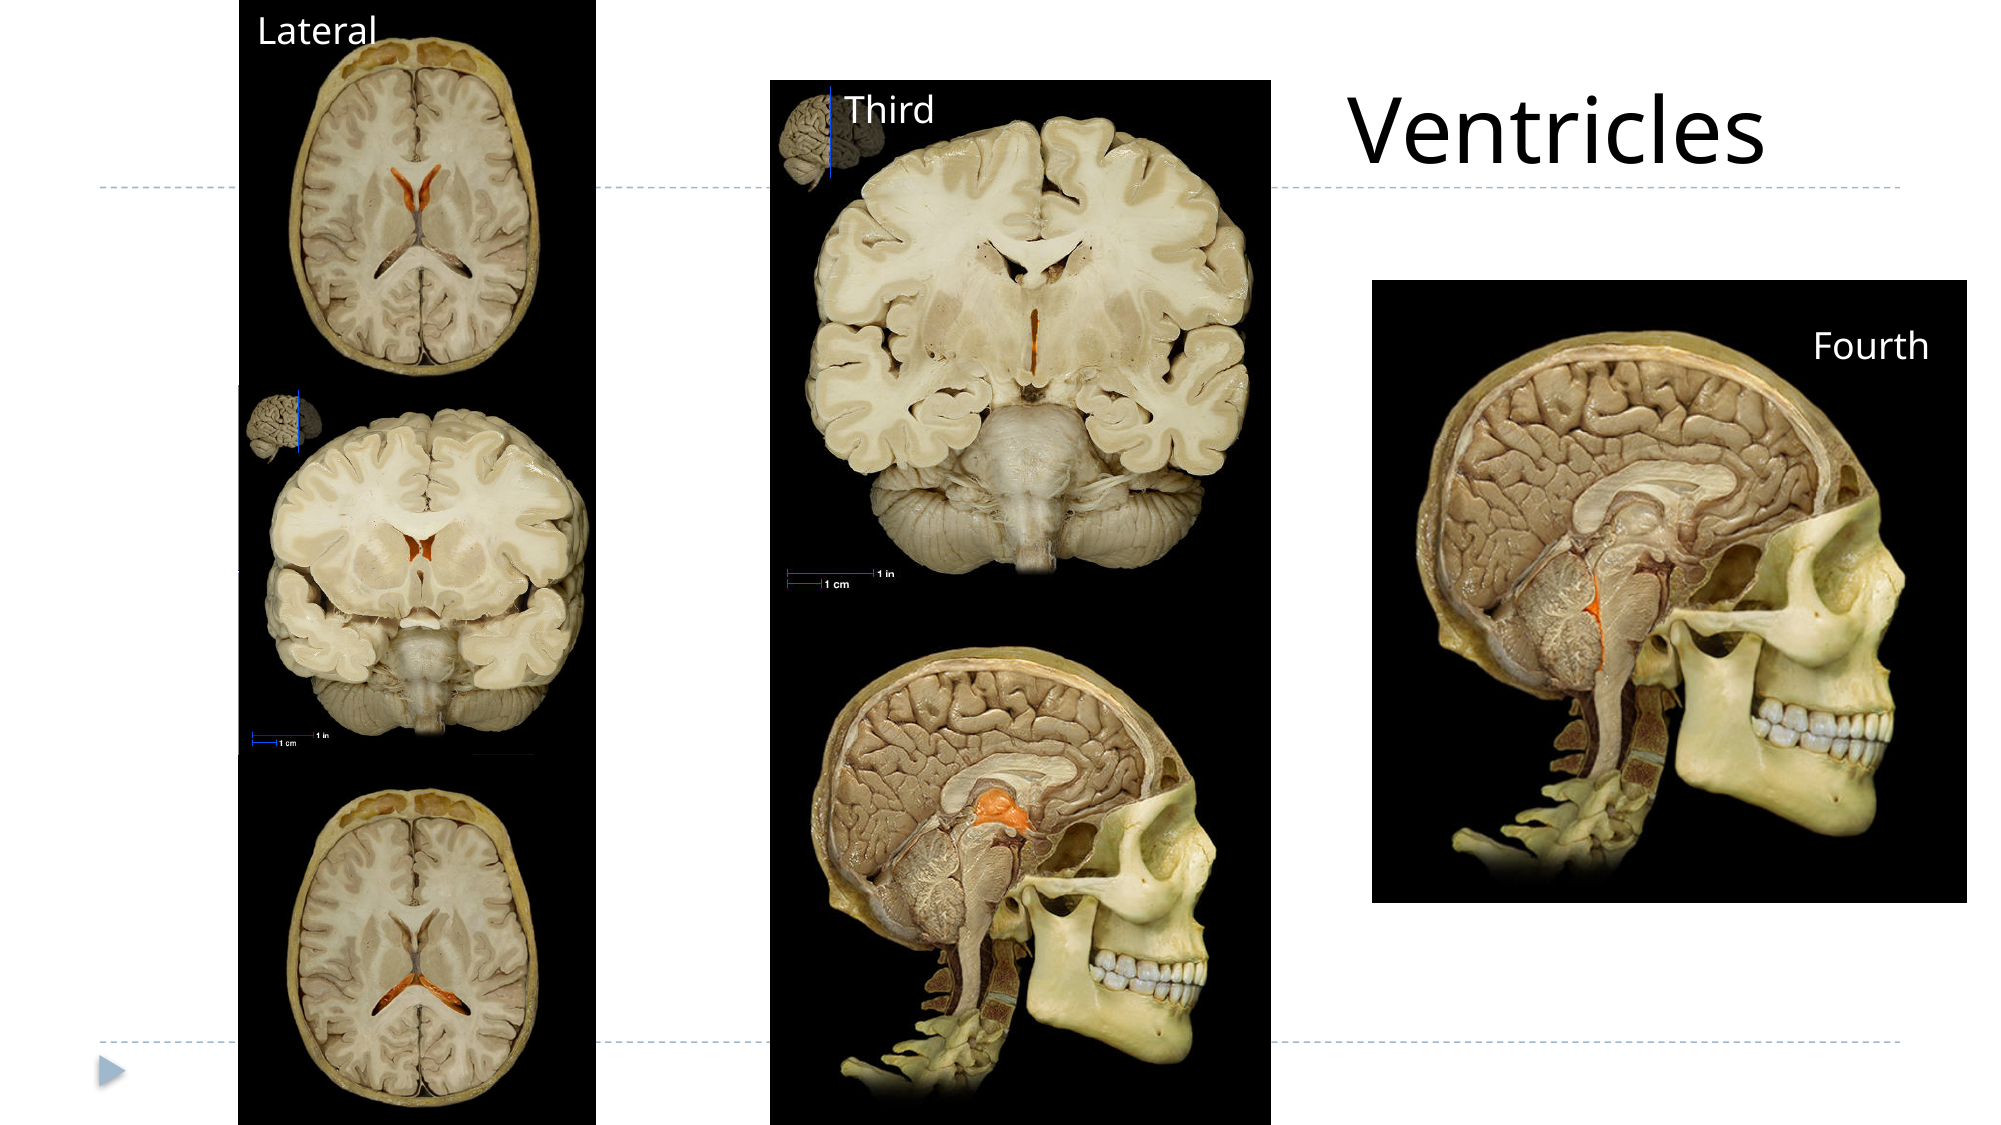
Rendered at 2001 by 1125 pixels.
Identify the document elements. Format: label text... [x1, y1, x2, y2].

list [239, 0, 596, 385]
picture [1372, 280, 1967, 903]
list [769, 80, 1272, 603]
title Ventricles [1332, 41, 1967, 190]
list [238, 766, 596, 1125]
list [238, 385, 596, 755]
picture [770, 601, 1272, 1125]
